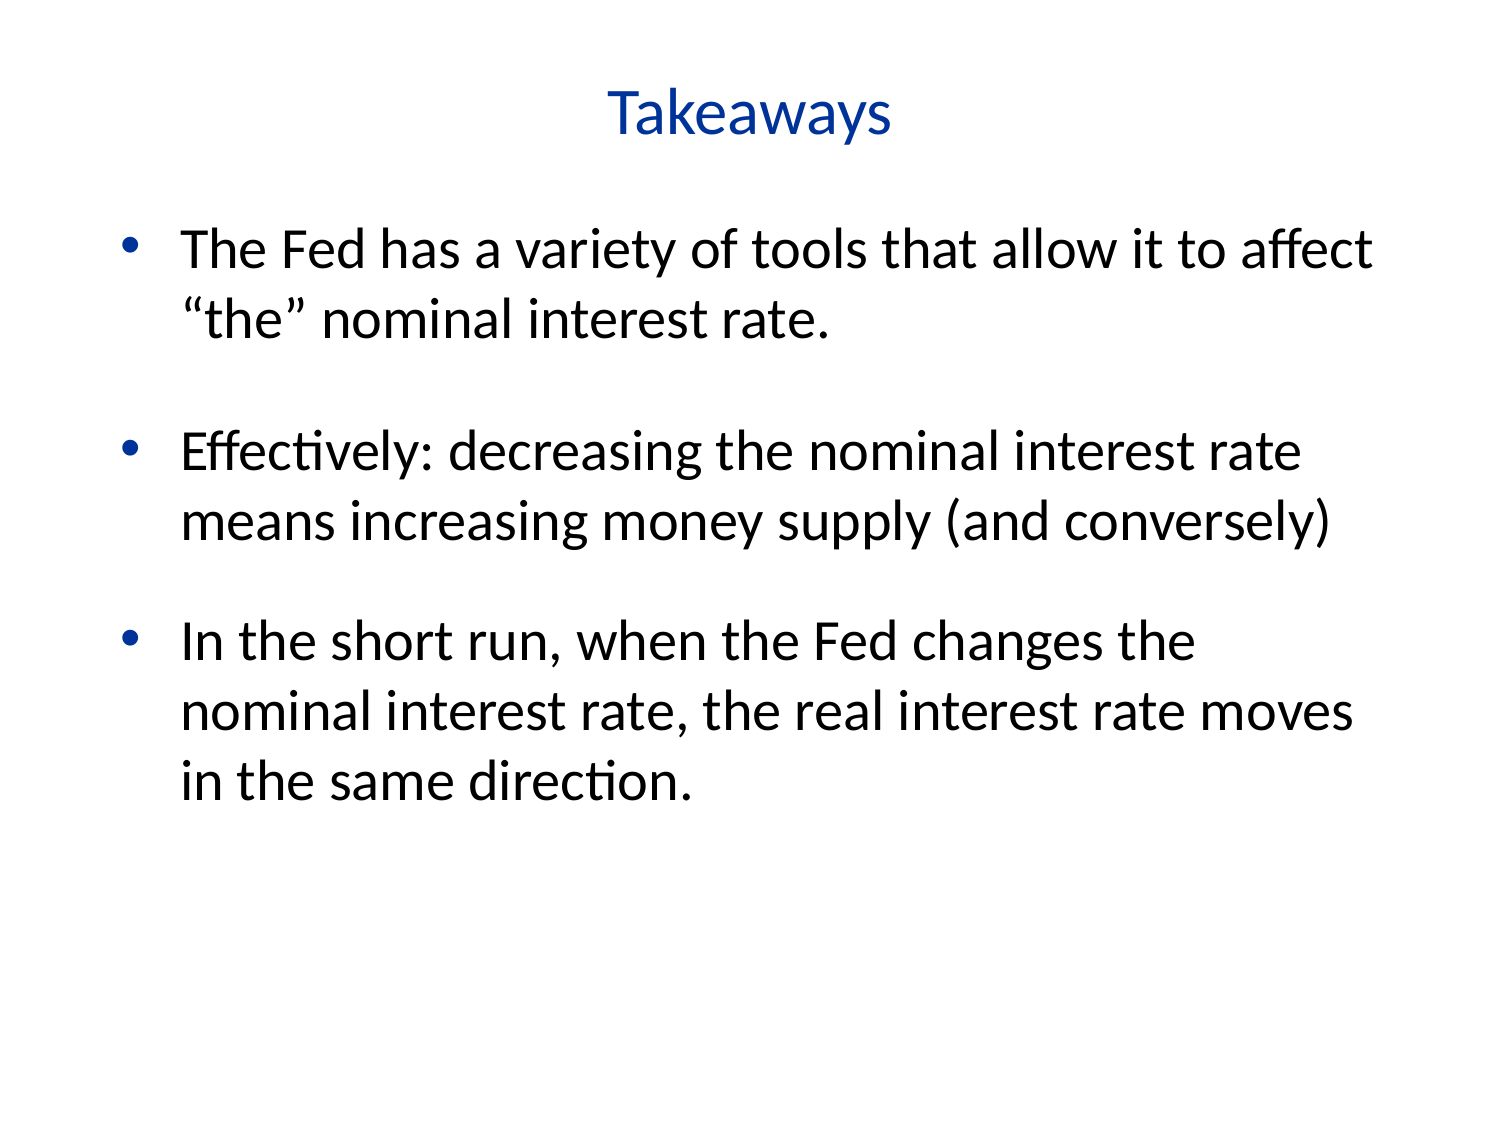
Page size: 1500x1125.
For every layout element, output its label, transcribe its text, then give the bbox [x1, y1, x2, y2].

list Takeaways The Fed has a variety of tools that allow it to affect “the” nominal interest rate. Effectively: decreasing the nominal interest rate means increasing money supply (and conversely) In the short run, when the Fed changes the nominal interest rate, the real interest rate moves in the same direction. [105, 67, 1395, 1058]
